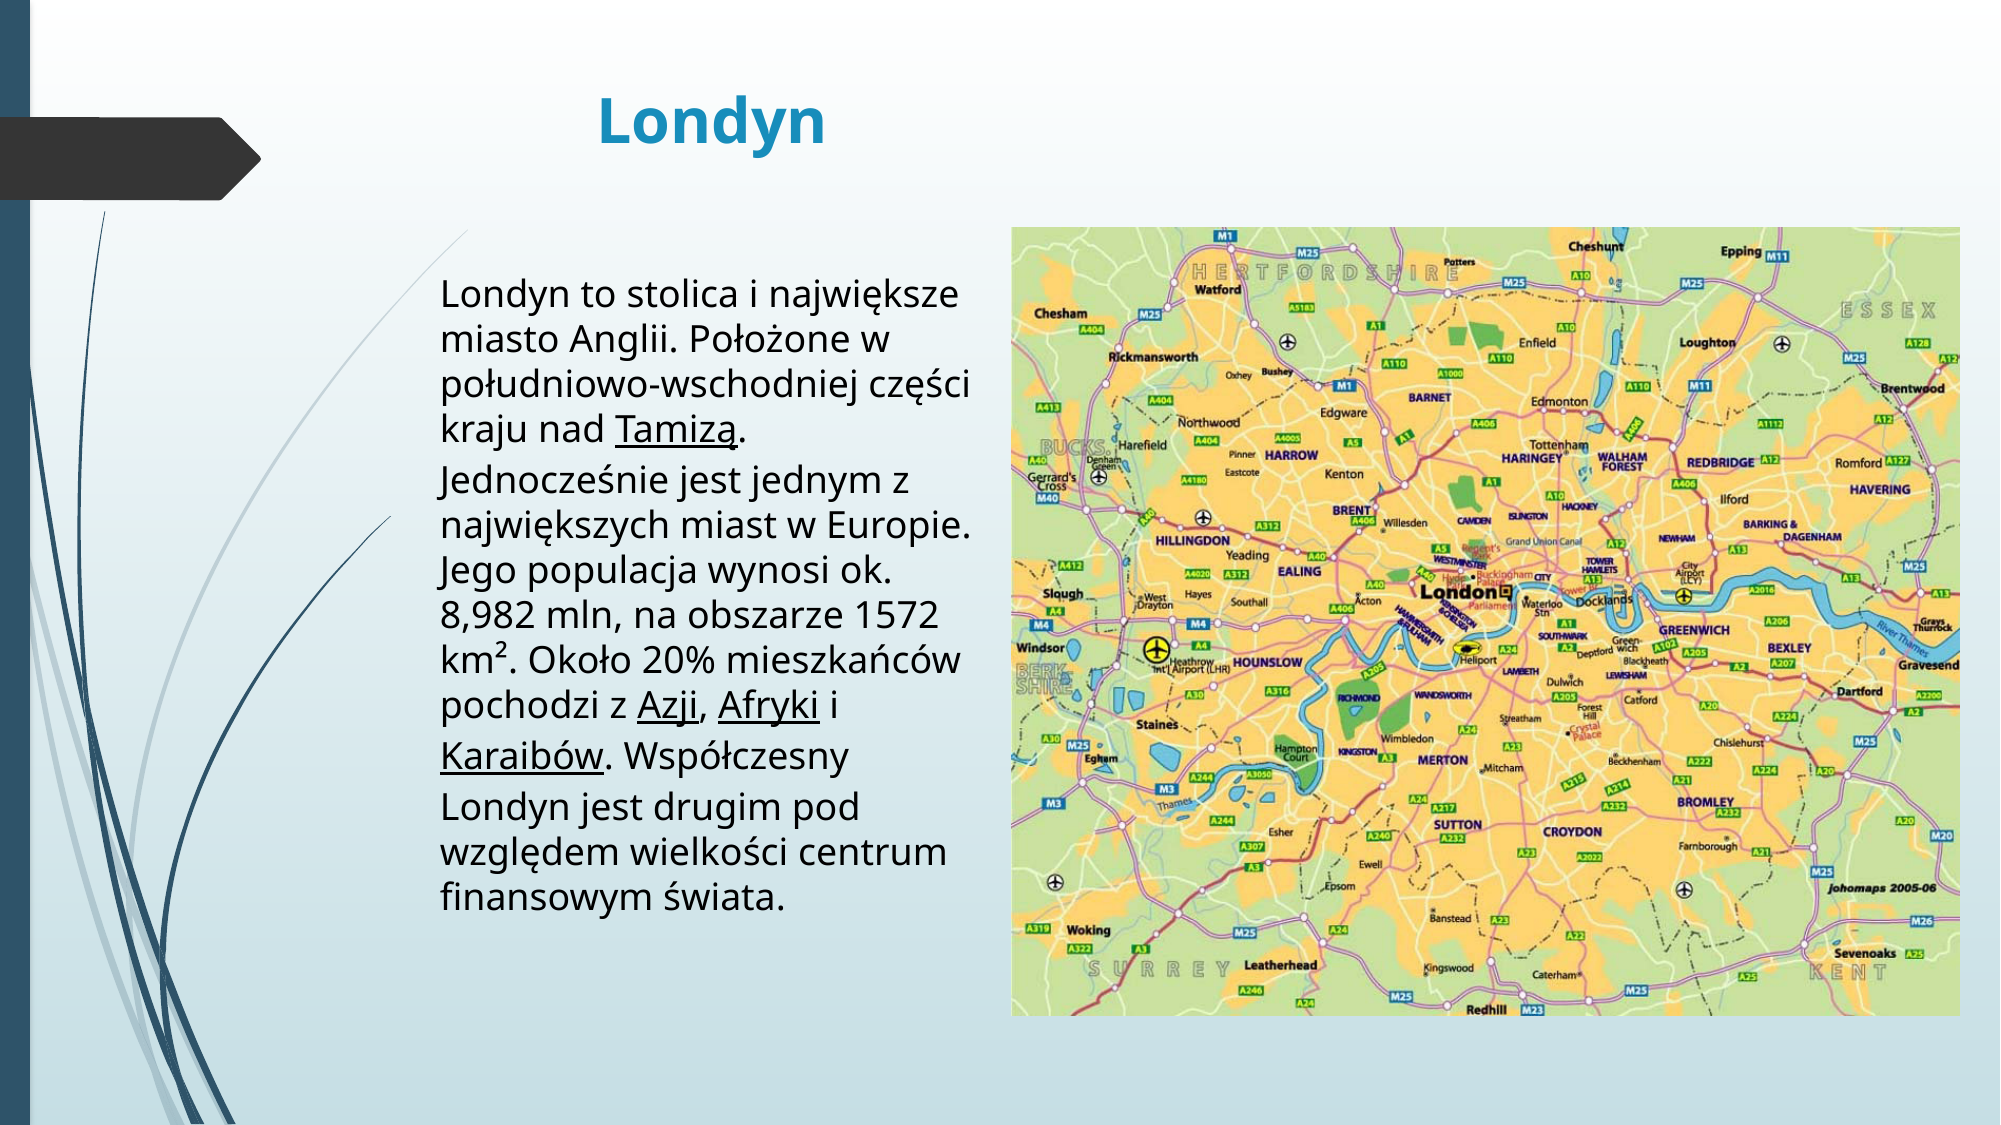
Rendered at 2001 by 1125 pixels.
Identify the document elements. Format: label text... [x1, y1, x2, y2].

list Londyn to stolica i największe miasto Anglii. Położone w południowo-wschodniej części kraju nad Tamizą. Jednocześnie jest jednym z największych miast w Europie. Jego populacja wynosi ok. 8,982 mln, na obszarze 1572 km². Około 20% mieszkańców pochodzi z Azji, Afryki i Karaibów. Współczesny Londyn jest drugim pod względem wielkości centrum finansowym świata. [424, 262, 1000, 1078]
title Londyn [424, 73, 1000, 164]
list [1011, 227, 1961, 1017]
